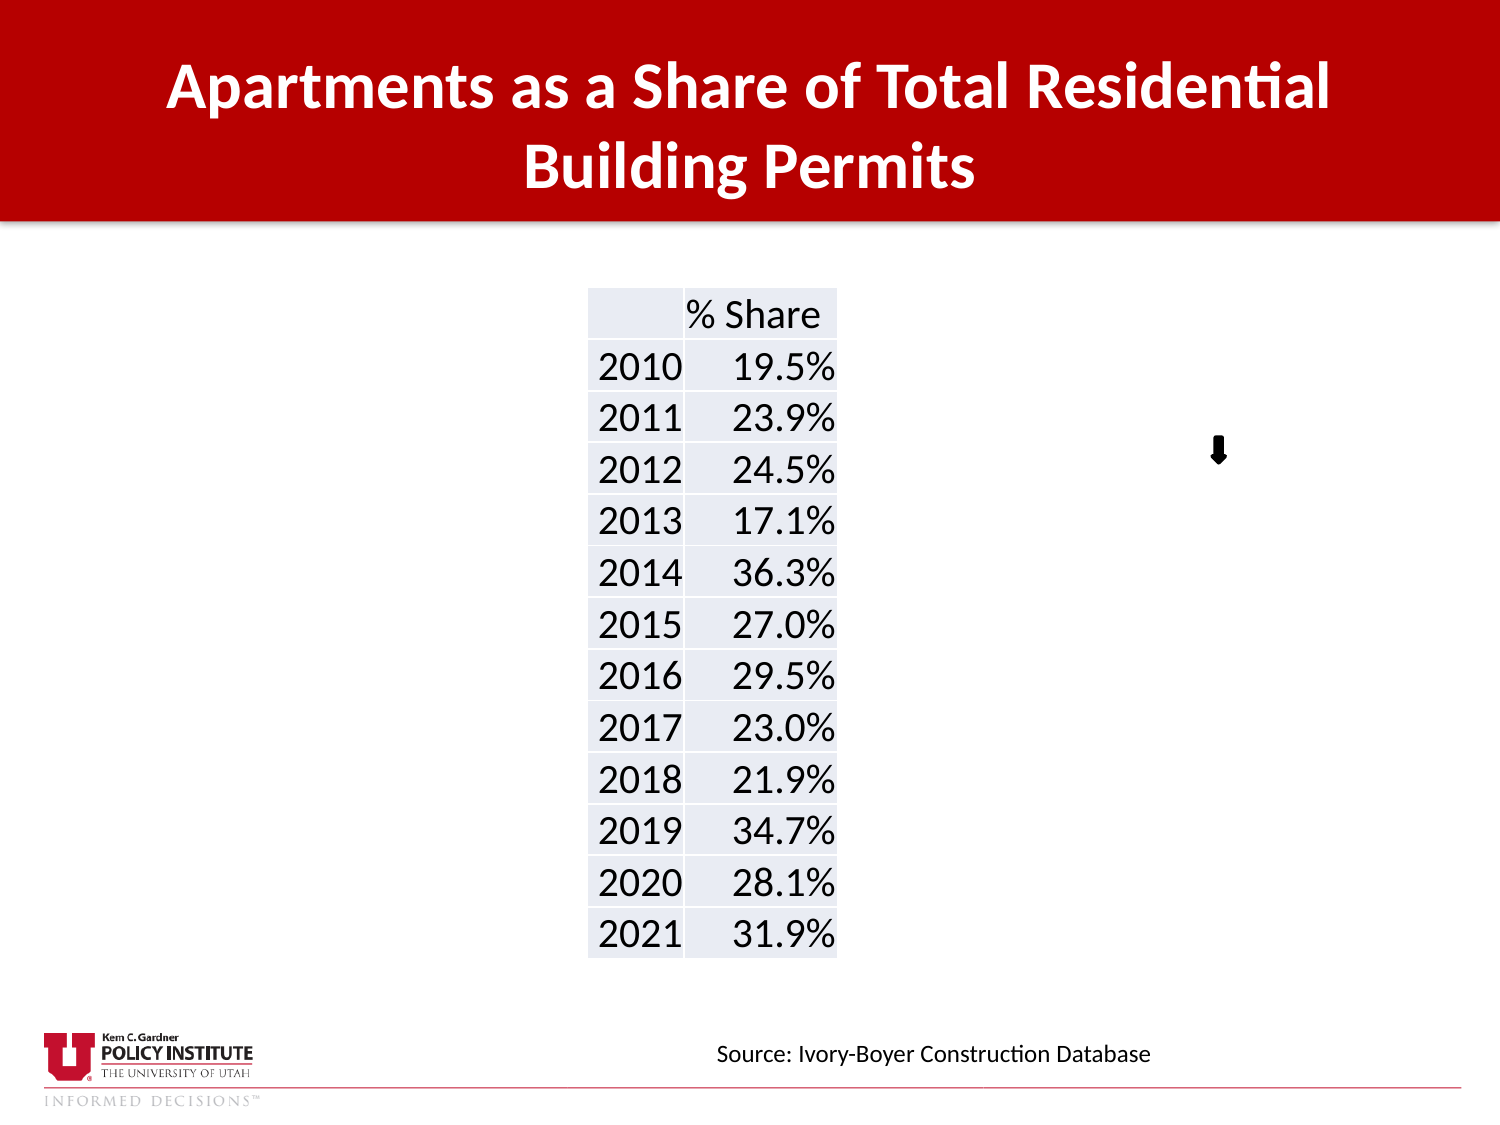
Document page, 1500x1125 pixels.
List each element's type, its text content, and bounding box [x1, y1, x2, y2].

text_box [1210, 435, 1227, 465]
table_cell 23.0% [685, 701, 837, 751]
table_cell 23.9% [685, 392, 837, 441]
table_cell 34.7% [685, 805, 837, 854]
table_cell 2019 [588, 805, 683, 854]
table_header [588, 288, 683, 338]
table_cell 31.9% [685, 908, 837, 958]
table_cell 28.1% [685, 856, 837, 906]
table_cell 36.3% [685, 546, 837, 596]
table_cell 2010 [588, 340, 683, 390]
table_cell 2014 [588, 546, 683, 596]
table_header % Share [685, 288, 837, 338]
table_cell 2021 [588, 908, 683, 958]
table_cell 2018 [588, 753, 683, 803]
table_cell 2011 [588, 392, 683, 441]
table_cell 2013 [588, 495, 683, 545]
text_box [0, 0, 1500, 222]
table_cell 2017 [588, 701, 683, 751]
text_box Apartments as a Share of Total Residential Building Permits [74, 34, 1425, 222]
table_cell 19.5% [685, 340, 837, 390]
table_cell 2016 [588, 650, 683, 700]
table_cell 21.9% [685, 753, 837, 803]
table_cell 24.5% [685, 443, 837, 493]
text_box Source: Ivory-Boyer Construction Database [702, 1029, 1167, 1075]
table_cell 2015 [588, 598, 683, 648]
table_cell 17.1% [685, 495, 837, 545]
table_cell 29.5% [685, 650, 837, 700]
table_cell 2020 [588, 856, 683, 906]
table_cell 2012 [588, 443, 683, 493]
table_cell 27.0% [685, 598, 837, 648]
